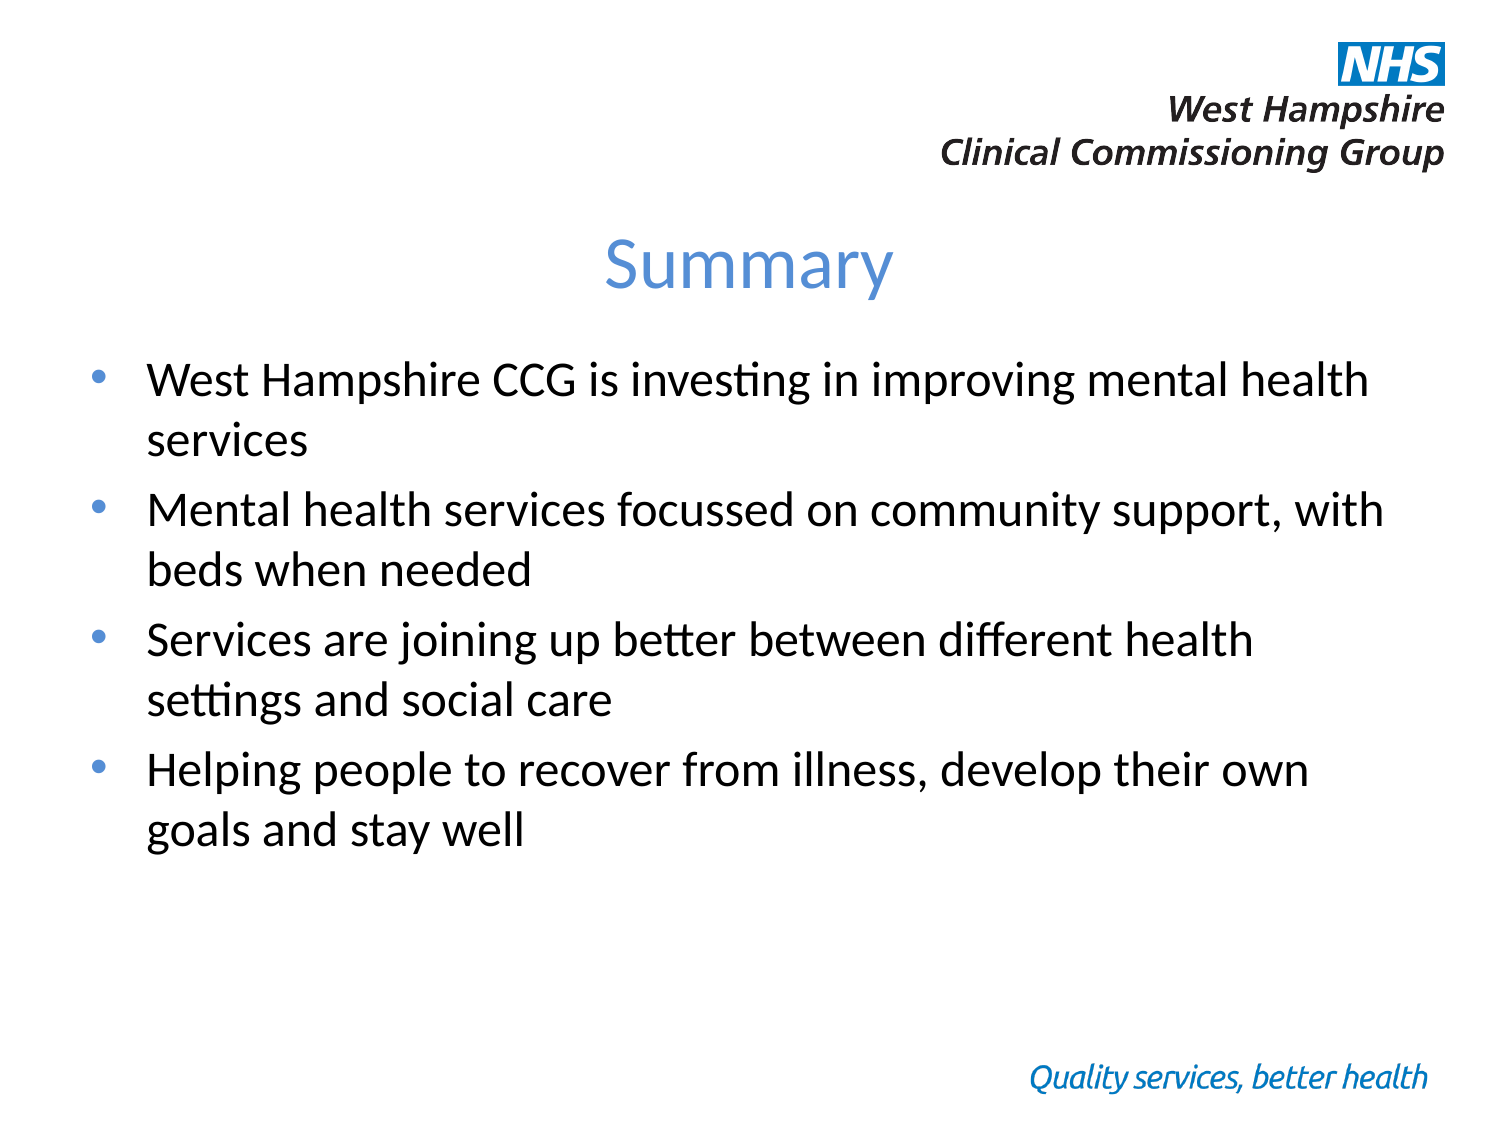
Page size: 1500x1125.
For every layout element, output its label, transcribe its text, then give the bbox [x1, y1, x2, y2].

title Summary [75, 181, 1425, 337]
list West Hampshire CCG is investing in improving mental health services Mental health services focussed on community support, with beds when needed Services are joining up better between different health settings and social care Helping people to recover from illness, develop their own goals and stay well [75, 338, 1425, 1005]
picture [1024, 1057, 1435, 1100]
picture [939, 42, 1445, 173]
